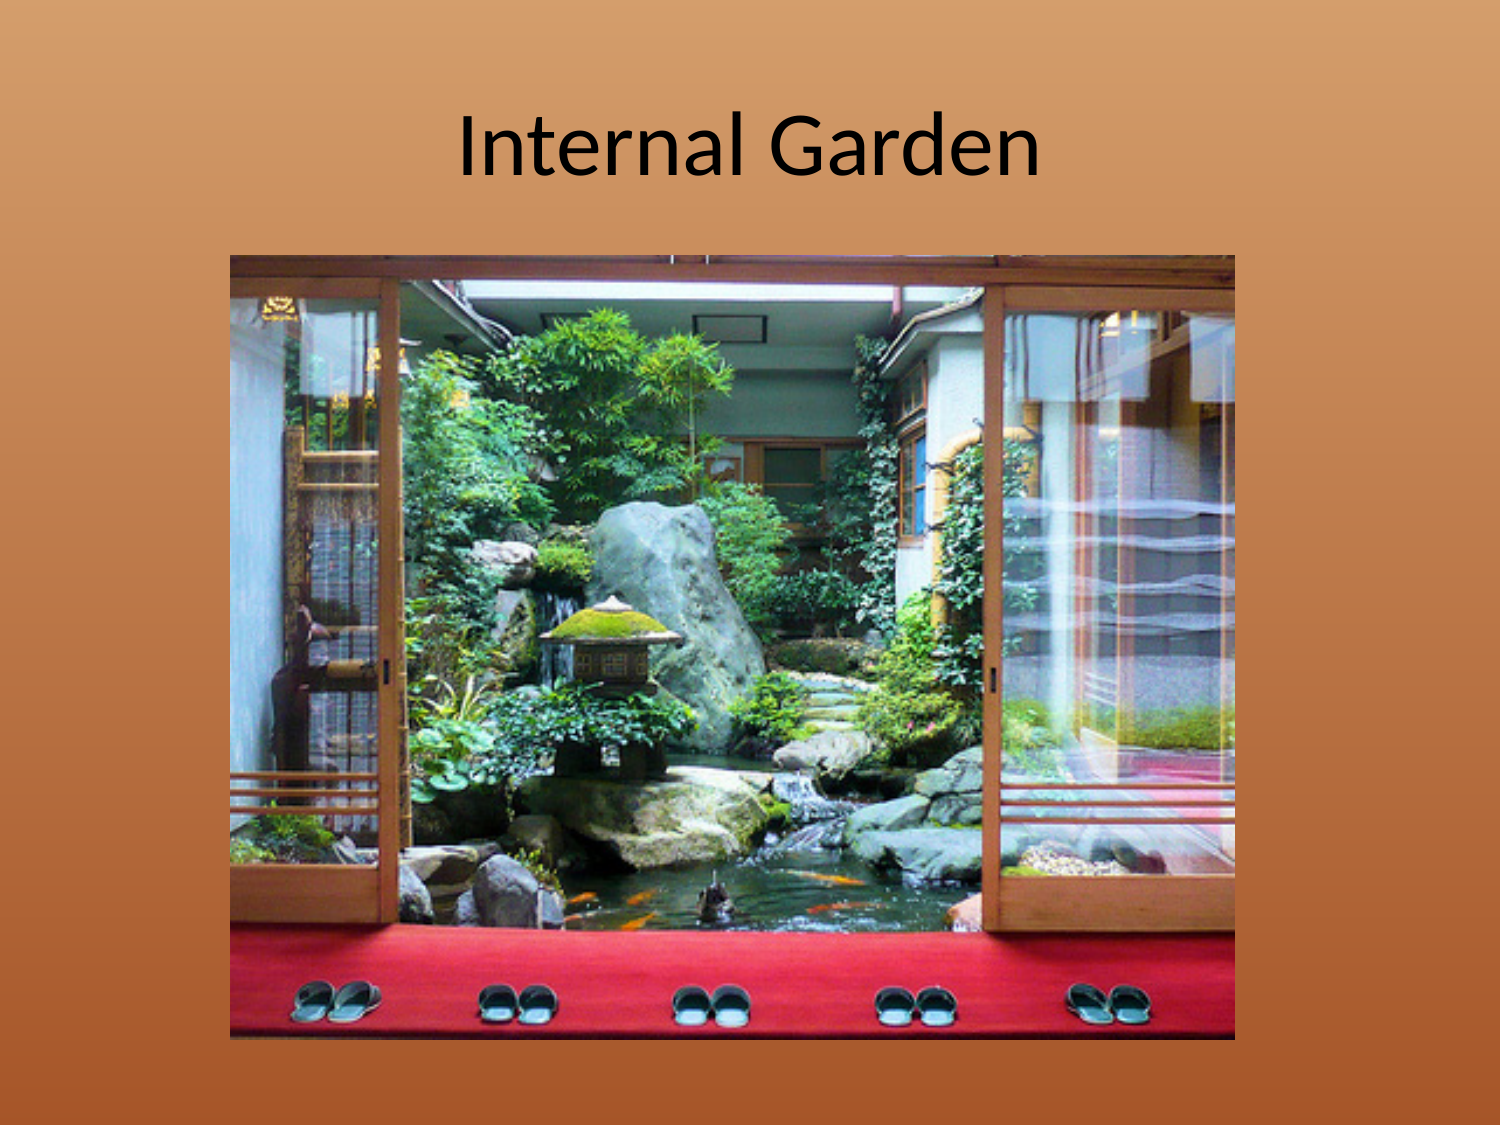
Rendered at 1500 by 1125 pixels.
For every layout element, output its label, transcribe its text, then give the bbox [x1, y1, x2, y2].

title Internal Garden [75, 45, 1425, 233]
picture [229, 255, 1235, 1041]
